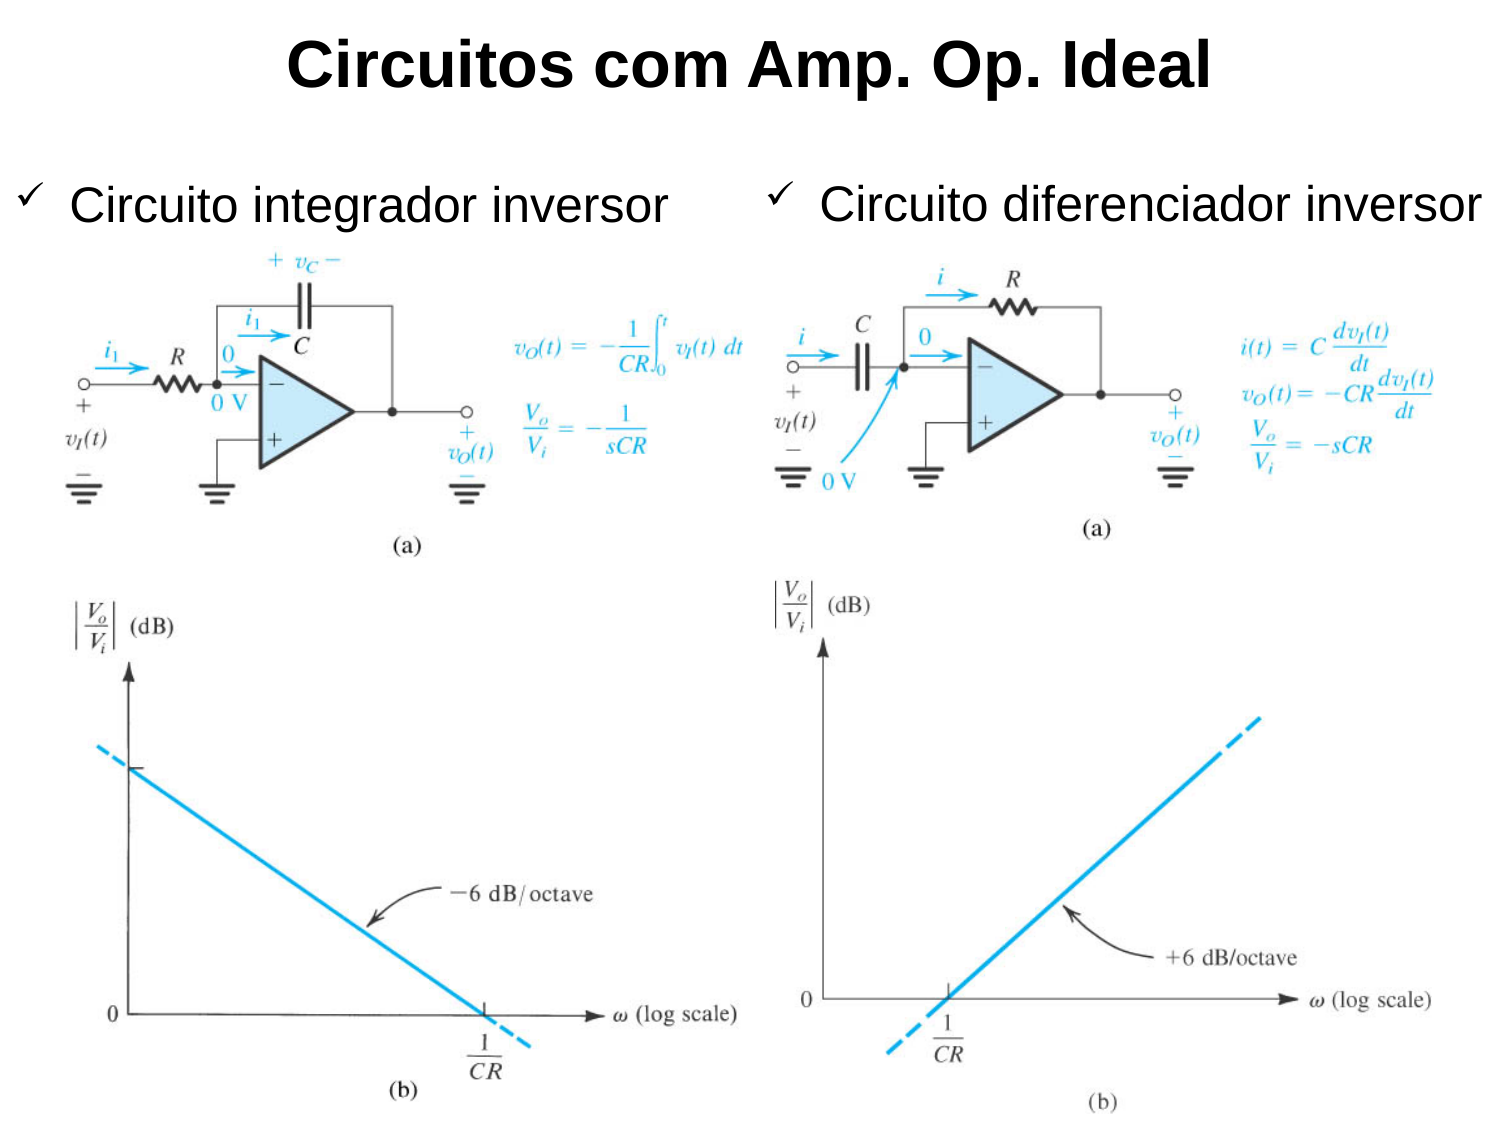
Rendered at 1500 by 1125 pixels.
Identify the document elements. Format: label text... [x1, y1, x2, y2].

title Circuitos com Amp. Op. Ideal [0, 19, 1500, 106]
text_box Circuito integrador inversor [0, 165, 750, 240]
picture [773, 263, 1435, 541]
picture [775, 576, 1433, 1114]
picture [64, 245, 743, 559]
picture [58, 588, 749, 1102]
text_box Circuito diferenciador inversor [749, 163, 1500, 239]
